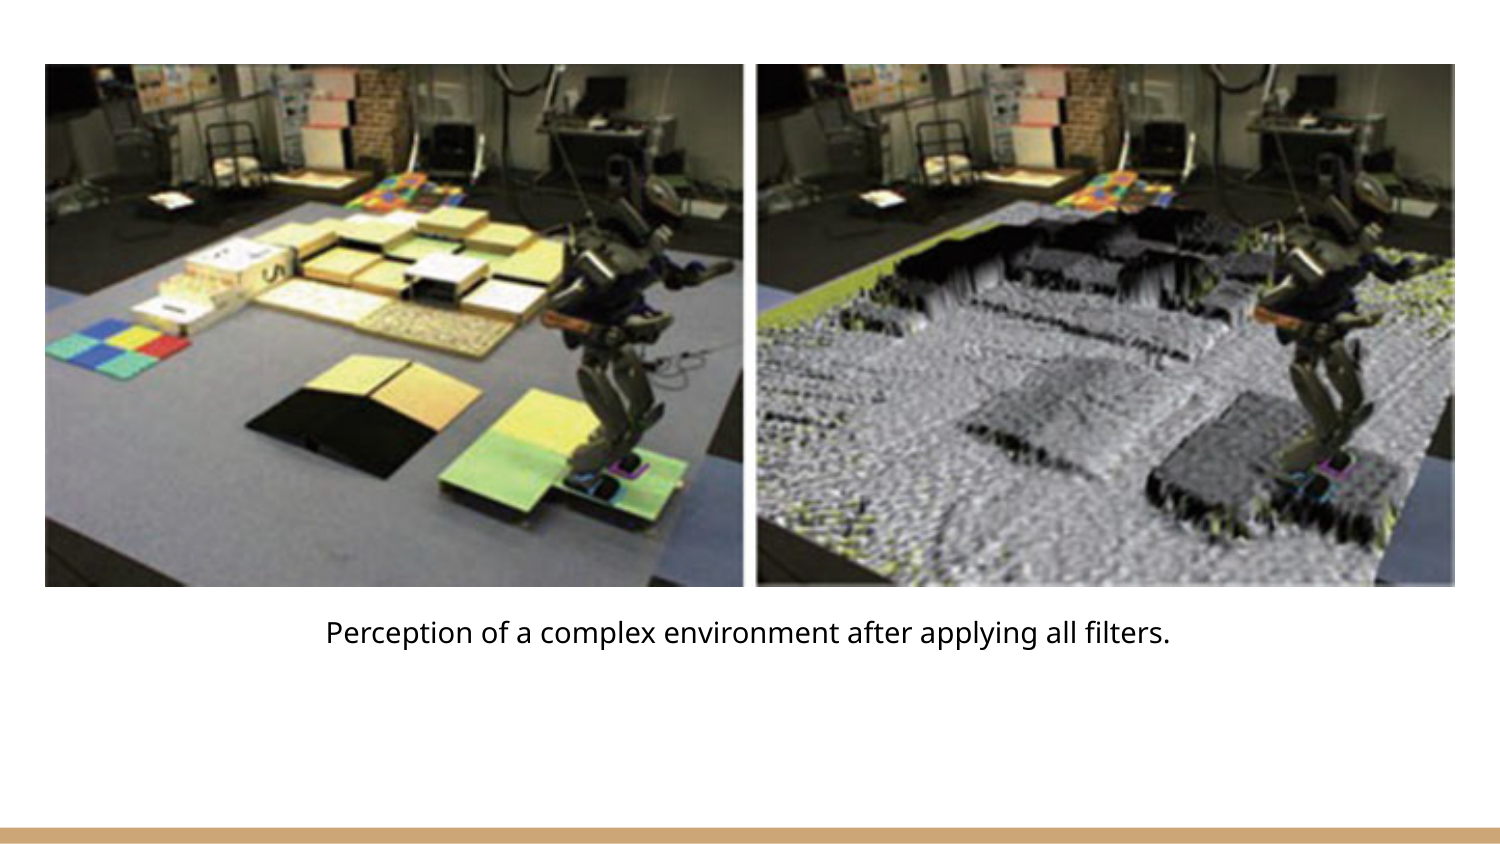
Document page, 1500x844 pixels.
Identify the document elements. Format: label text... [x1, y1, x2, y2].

picture [44, 64, 1456, 588]
text_box Perception of a complex environment after applying all filters. [310, 599, 1190, 684]
